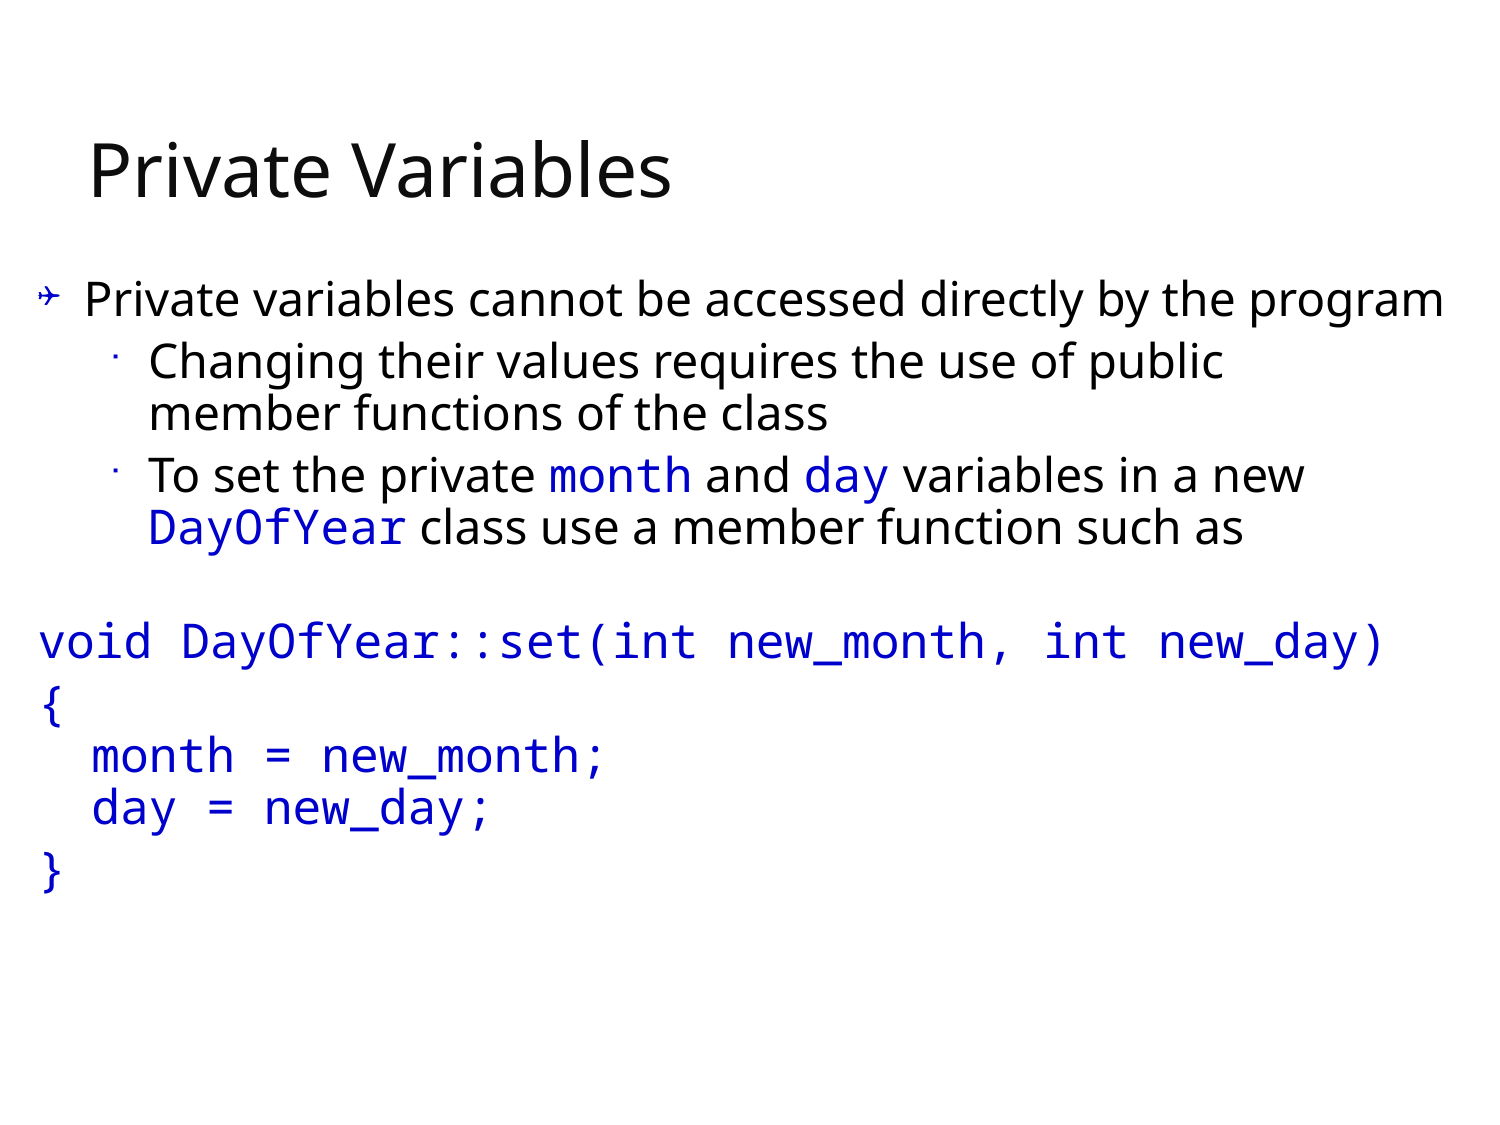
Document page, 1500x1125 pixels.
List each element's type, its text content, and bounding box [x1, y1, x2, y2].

list Private variables cannot be accessed directly by the program Changing their values requires the use of public member functions of the class To set the private month and day variables in a new DayOfYear class use a member function such as void DayOfYear::set(int new_month, int new_day) { month = new_month; day = new_day; } [36, 274, 1451, 1026]
title Private Variables [86, 49, 1451, 213]
